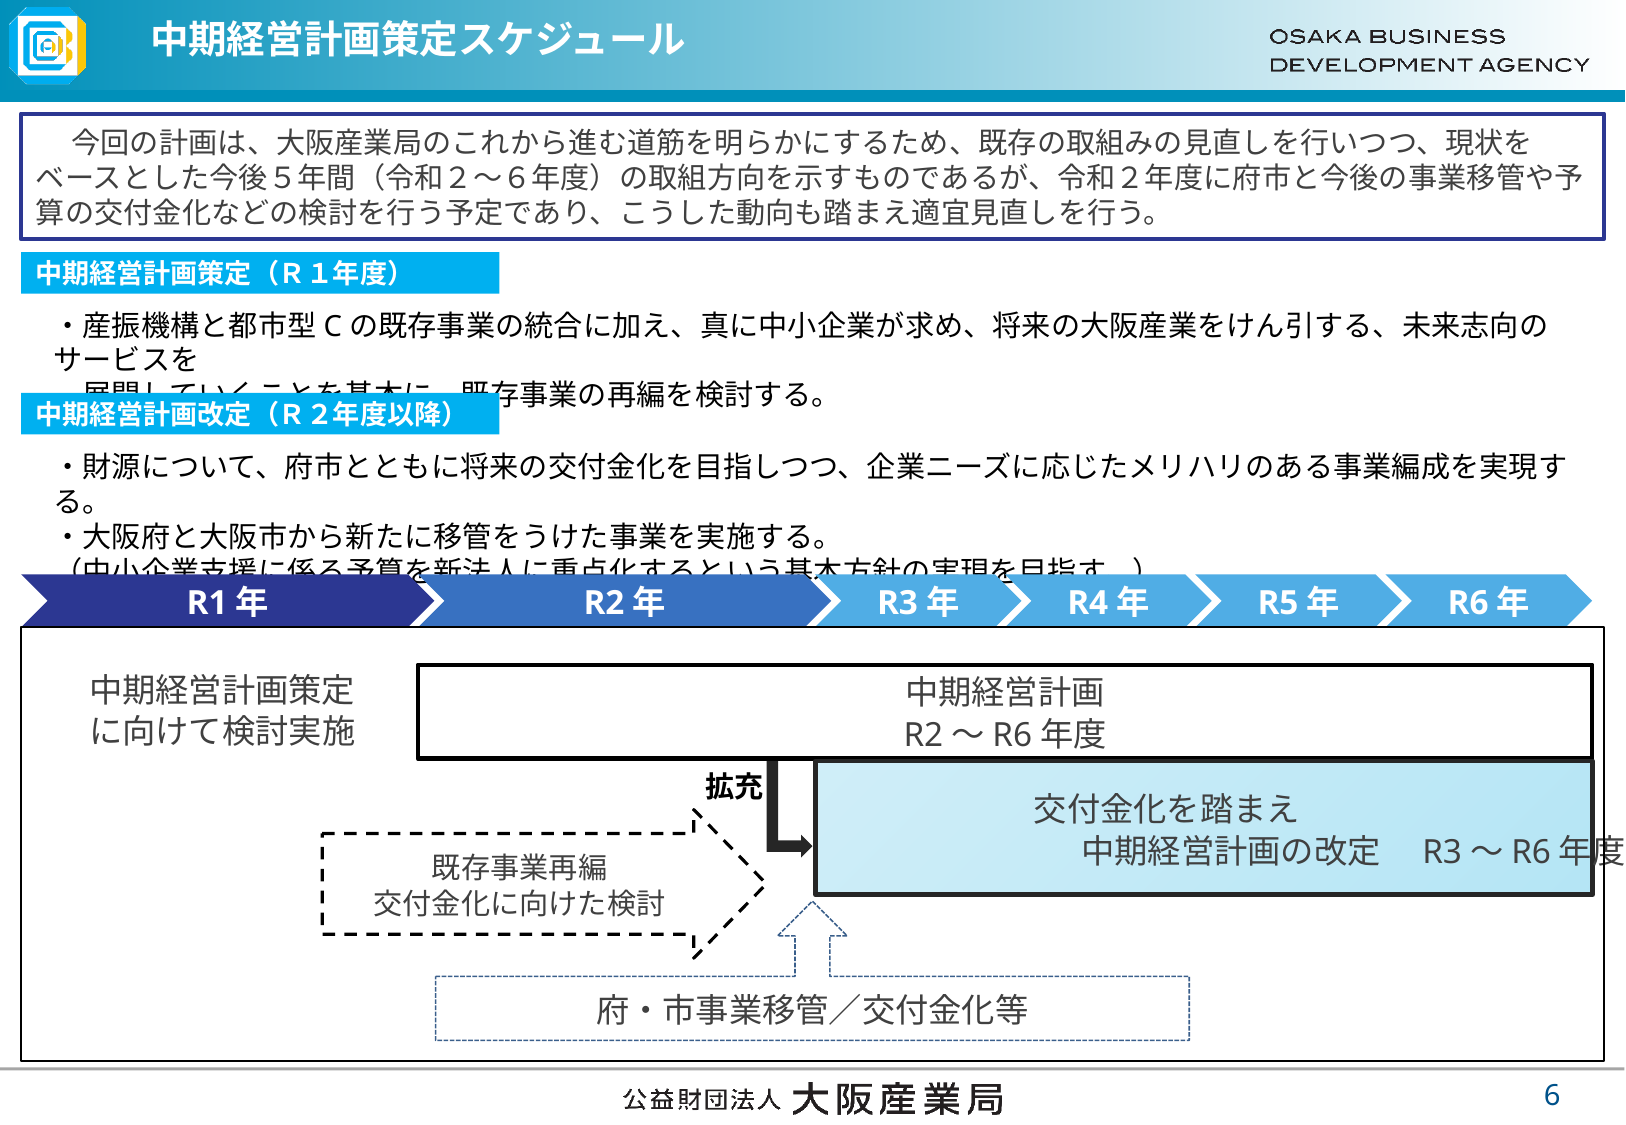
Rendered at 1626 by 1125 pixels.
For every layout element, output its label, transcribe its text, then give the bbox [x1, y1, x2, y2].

text_box 中期経営計画改定（Ｒ２年度以降） [19, 391, 502, 436]
picture [623, 1082, 1002, 1115]
slide_number 5 [1196, 1073, 1576, 1119]
title 中期経営計画策定スケジュール [135, 7, 1521, 69]
text_box R2年 [415, 572, 834, 625]
text_box R3年 [812, 572, 1024, 625]
text_box ・産振機構と都市型Cの既存事業の統合に加え、真に中小企業が求め、将来の大阪産業をけん引する、未来志向のサービスを 展開していくことを基本に、既存事業の再編を検討する。 [38, 299, 1593, 419]
text_box [19, 625, 1606, 1063]
picture [18, 16, 85, 75]
text_box 拡充 [677, 755, 793, 816]
text_box R5年 [1193, 572, 1405, 625]
text_box R4年 [1003, 572, 1214, 625]
text_box 府・市事業移管／交付金化等 [433, 900, 1192, 1043]
text_box 中期経営計画策定（Ｒ１年度） [19, 250, 502, 296]
text_box R6年 [1383, 572, 1595, 625]
picture [1270, 29, 1590, 72]
text_box R1年 [19, 572, 437, 625]
text_box 中期経営計画策定 に向けて検討実施 [38, 664, 407, 753]
text_box ・財源について、府市とともに将来の交付金化を目指しつつ、企業ニーズに応じたメリハリのある事業編成を実現する。 ・大阪府と大阪市から新たに移管をうけた事業を実施する。 （中小企業支援に係る予算を新法人に重点化するという基本方針の実現を目指す。） [38, 441, 1593, 596]
text_box 今回の計画は、大阪産業局のこれから進む道筋を明らかにするため、既存の取組みの見直しを行いつつ、現状をベースとした今後５年間（令和２～６年度）の取組方向を示すものであるが、令和２年度に府市と今後の事業移管や予算の交付金化などの検討を行う予定であり、こうした動向も踏まえ適宜見直しを行う。 [19, 112, 1606, 241]
